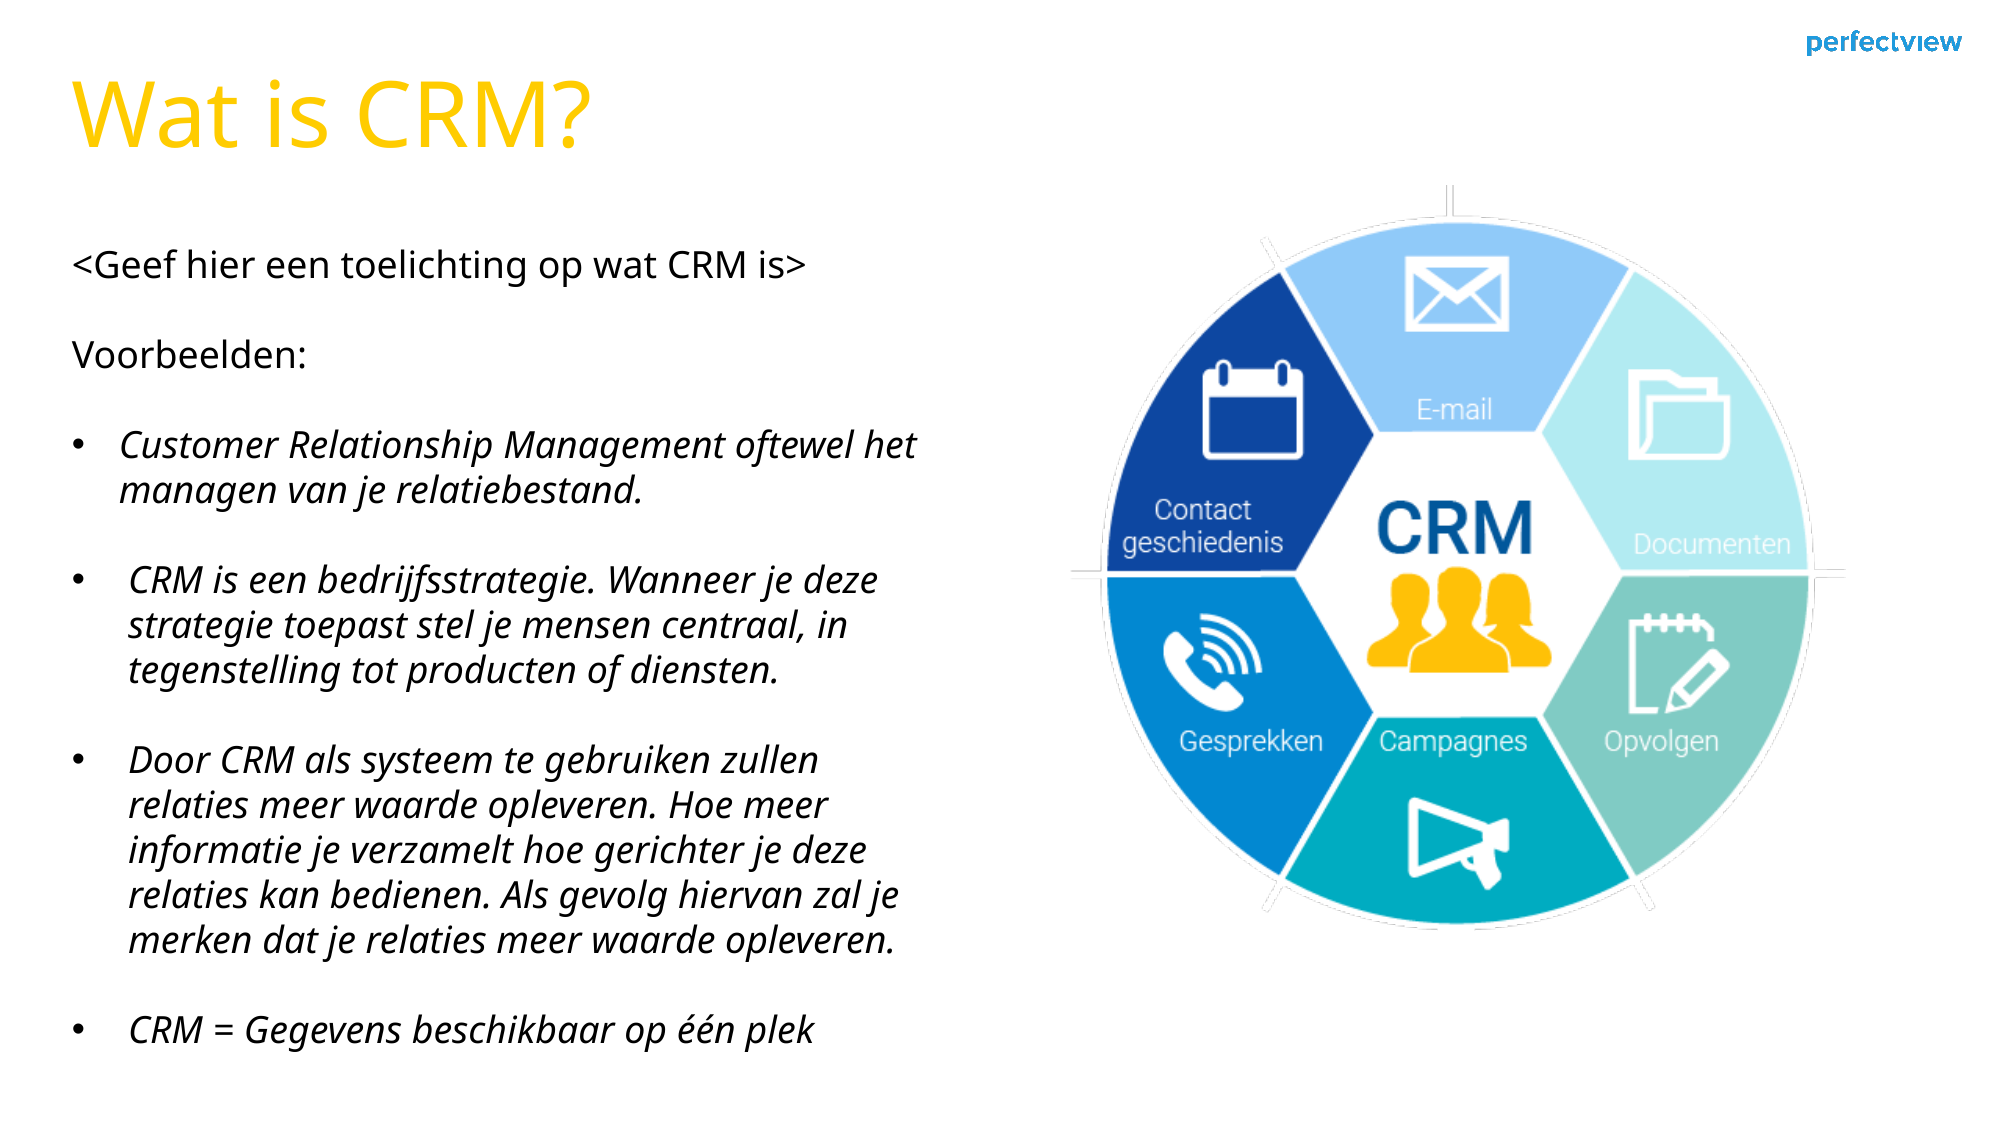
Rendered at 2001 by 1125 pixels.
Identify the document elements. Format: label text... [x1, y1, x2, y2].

picture [1807, 30, 1962, 56]
text_box Wat is CRM? [57, 48, 953, 174]
text_box <Geef hier een toelichting op wat CRM is> Voorbeelden: Customer Relationship Management oftewel het managen van je relatiebestand. CRM is een bedrijfsstrategie. Wanneer je deze strategie toepast stel je mensen centraal, in tegenstelling tot producten of diensten. Door CRM als systeem te gebruiken zullen relaties meer waarde opleveren. Hoe meer informatie je verzamelt hoe gerichter je deze relaties kan bedienen. Als gevolg hiervan zal je merken dat je relaties meer waarde opleveren. CRM = Gegevens beschikbaar op één plek [57, 233, 953, 1104]
picture [1070, 185, 1846, 931]
